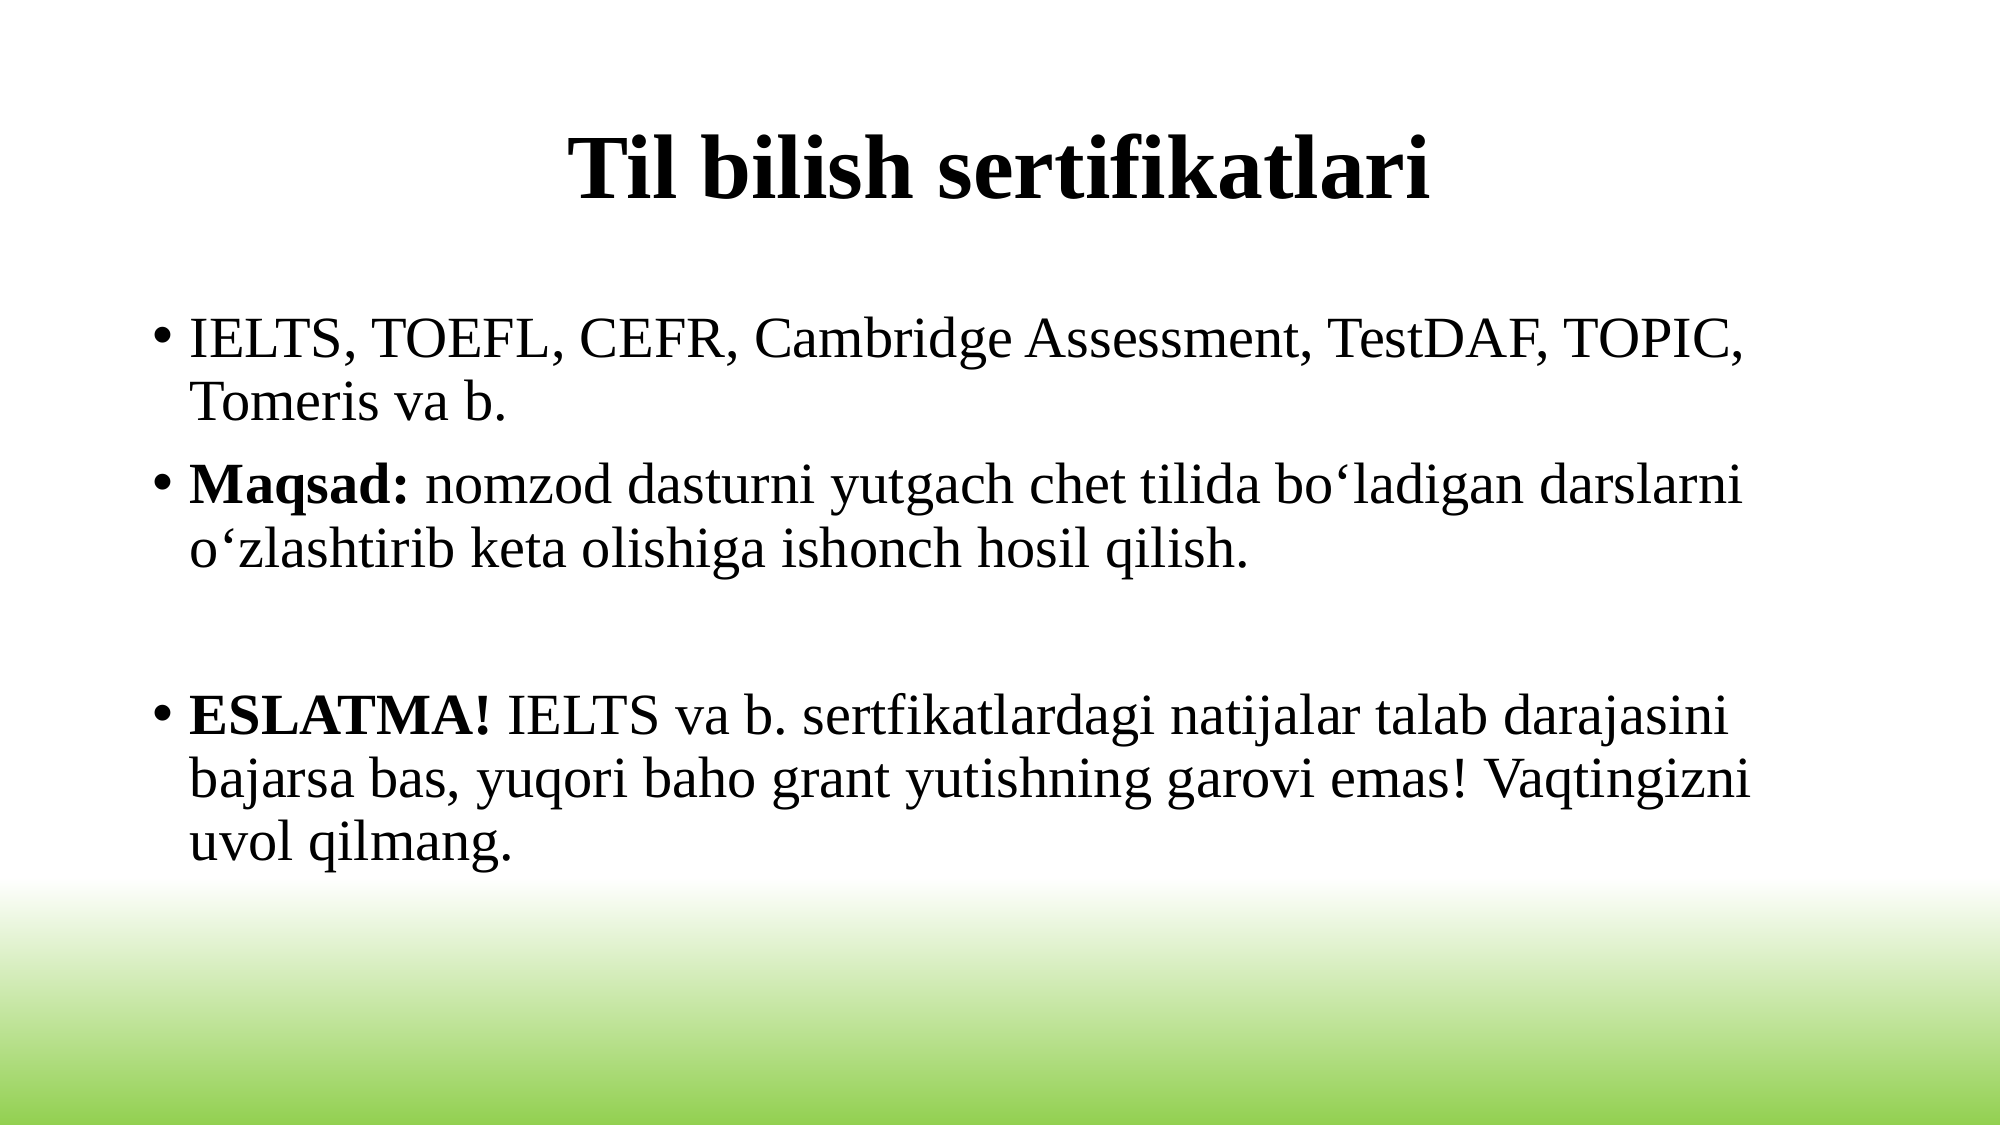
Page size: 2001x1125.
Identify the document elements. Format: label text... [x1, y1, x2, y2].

list IELTS, TOEFL, CEFR, Cambridge Assessment, TestDAF, TOPIC, Tomeris va b. Maqsad: nomzod dasturni yutgach chet tilida bo‘ladigan darslarni o‘zlashtirib keta olishiga ishonch hosil qilish. ESLATMA! IELTS va b. sertfikatlardagi natijalar talab darajasini bajarsa bas, yuqori baho grant yutishning garovi emas! Vaqtingizni uvol qilmang. [137, 299, 1863, 1014]
title Til bilish sertifikatlari [137, 59, 1863, 278]
